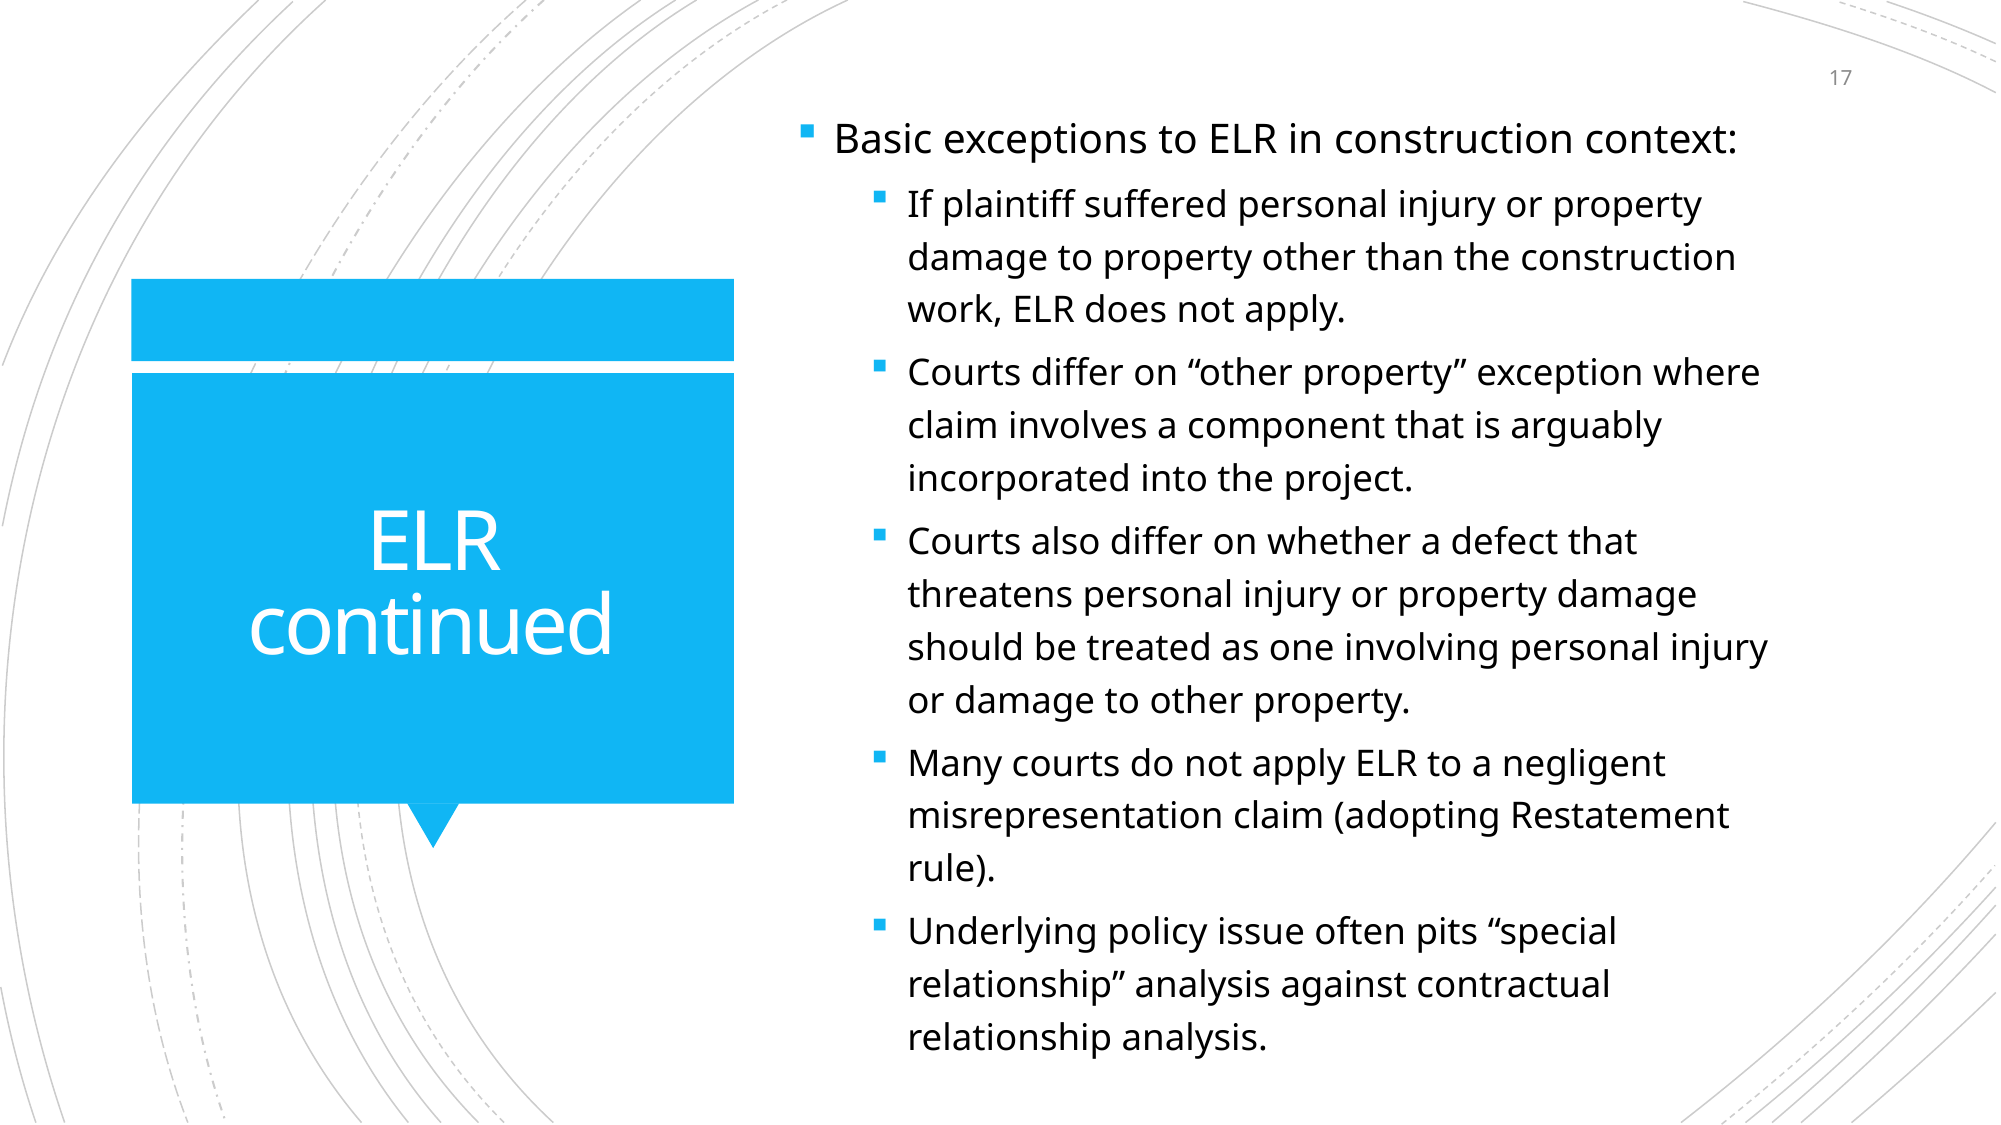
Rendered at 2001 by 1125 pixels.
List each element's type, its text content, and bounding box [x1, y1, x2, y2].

slide_number 17 [1717, 52, 1868, 105]
title ELR continued [145, 385, 720, 789]
list Basic exceptions to ELR in construction context: If plaintiff suffered personal injury or property damage to property other than the construction work, ELR does not apply. Courts differ on “other property” exception where claim involves a component that is arguably incorporated into the project. Courts also differ on whether a defect that threatens personal injury or property damage should be treated as one involving personal injury or damage to other property. Many courts do not apply ELR to a negligent misrepresentation claim (adopting Restatement rule). Underlying policy issue often pits “special relationship” analysis against contractual relationship analysis. [782, 95, 1813, 1073]
